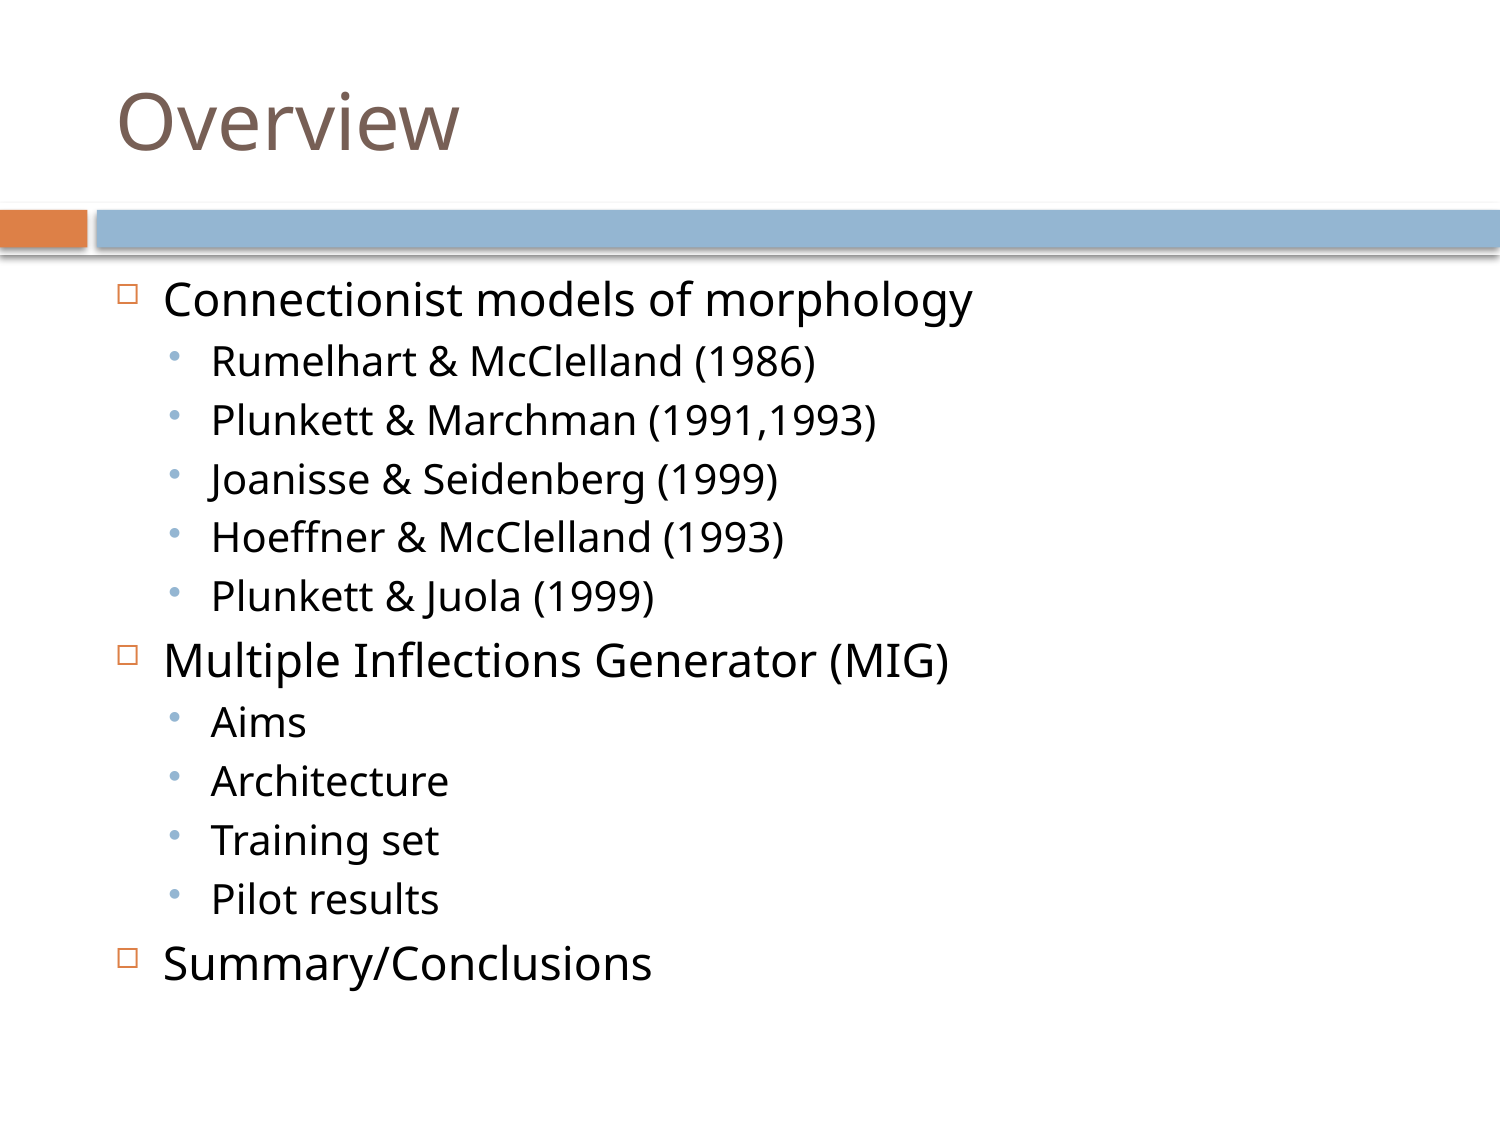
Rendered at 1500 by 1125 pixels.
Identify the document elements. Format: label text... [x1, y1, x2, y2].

list Connectionist models of morphology Rumelhart & McClelland (1986) Plunkett & Marchman (1991,1993) Joanisse & Seidenberg (1999) Hoeffner & McClelland (1993) Plunkett & Juola (1999) Multiple Inflections Generator (MIG) Aims Architecture Training set Pilot results Summary/Conclusions [100, 262, 1439, 1001]
title Overview [100, 37, 1439, 201]
